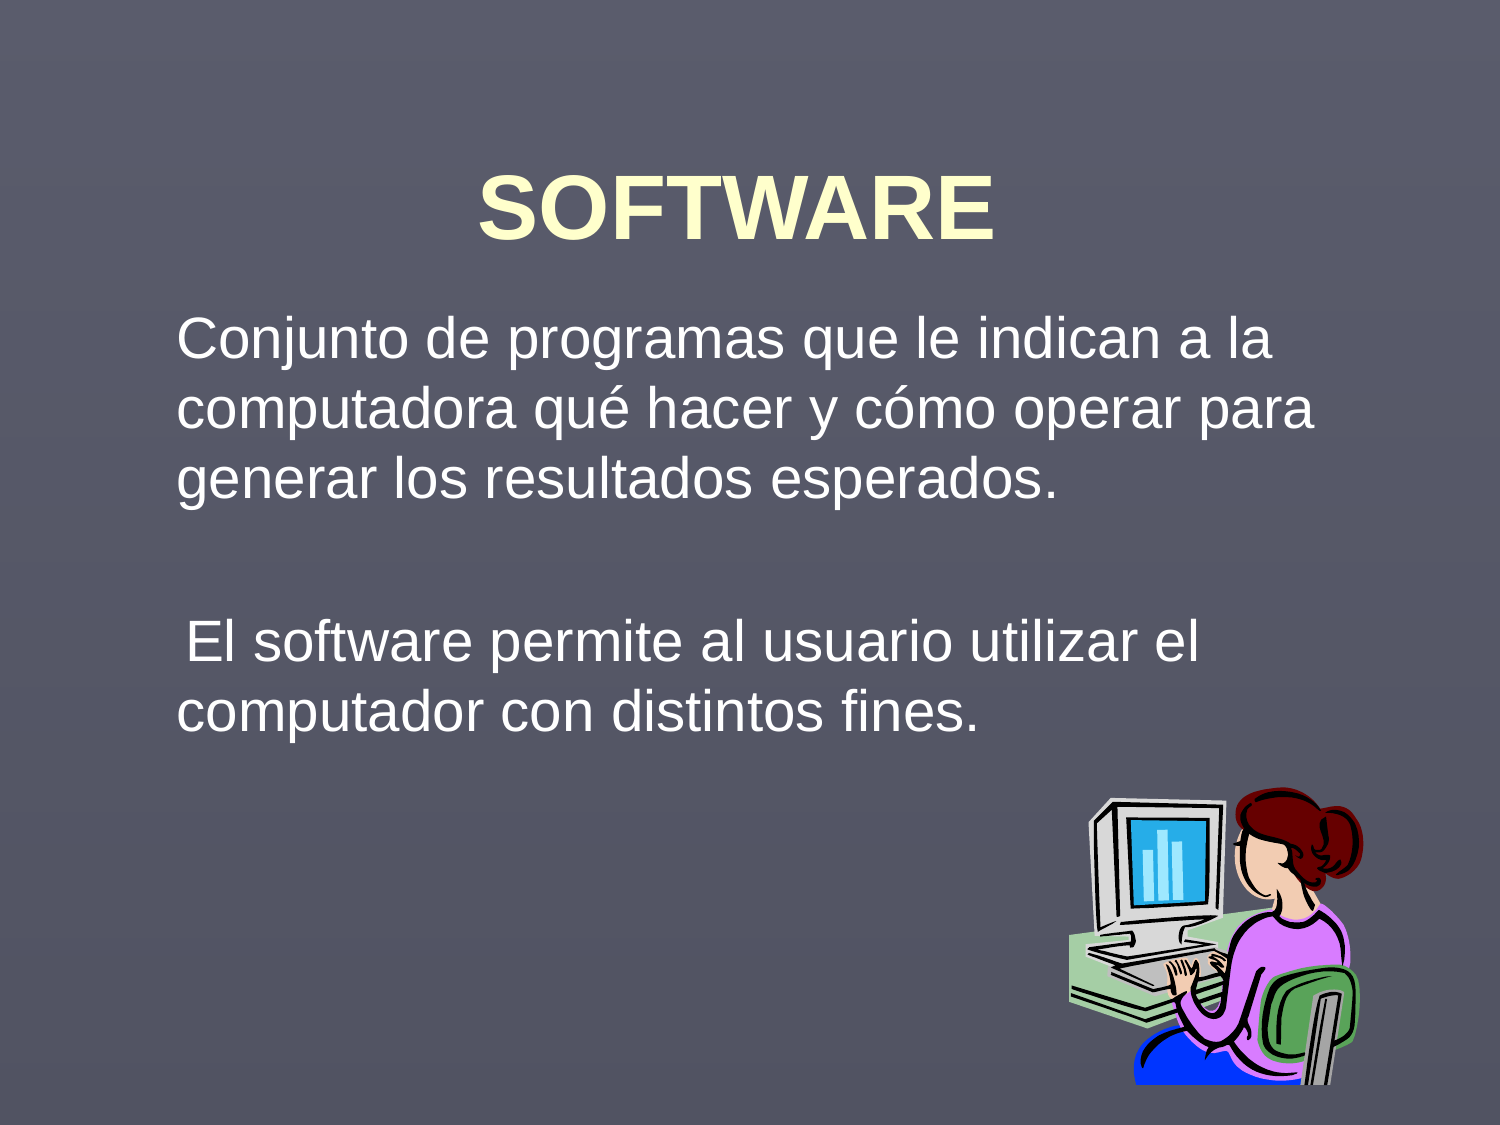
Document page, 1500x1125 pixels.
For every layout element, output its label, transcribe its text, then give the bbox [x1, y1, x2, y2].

picture [1068, 786, 1364, 1088]
text_box Conjunto de programas que le indican a la computadora qué hacer y cómo operar para generar los resultados esperados. El software permite al usuario utilizar el computador con distintos fines. [105, 292, 1381, 968]
text_box SOFTWARE [100, 78, 1376, 266]
